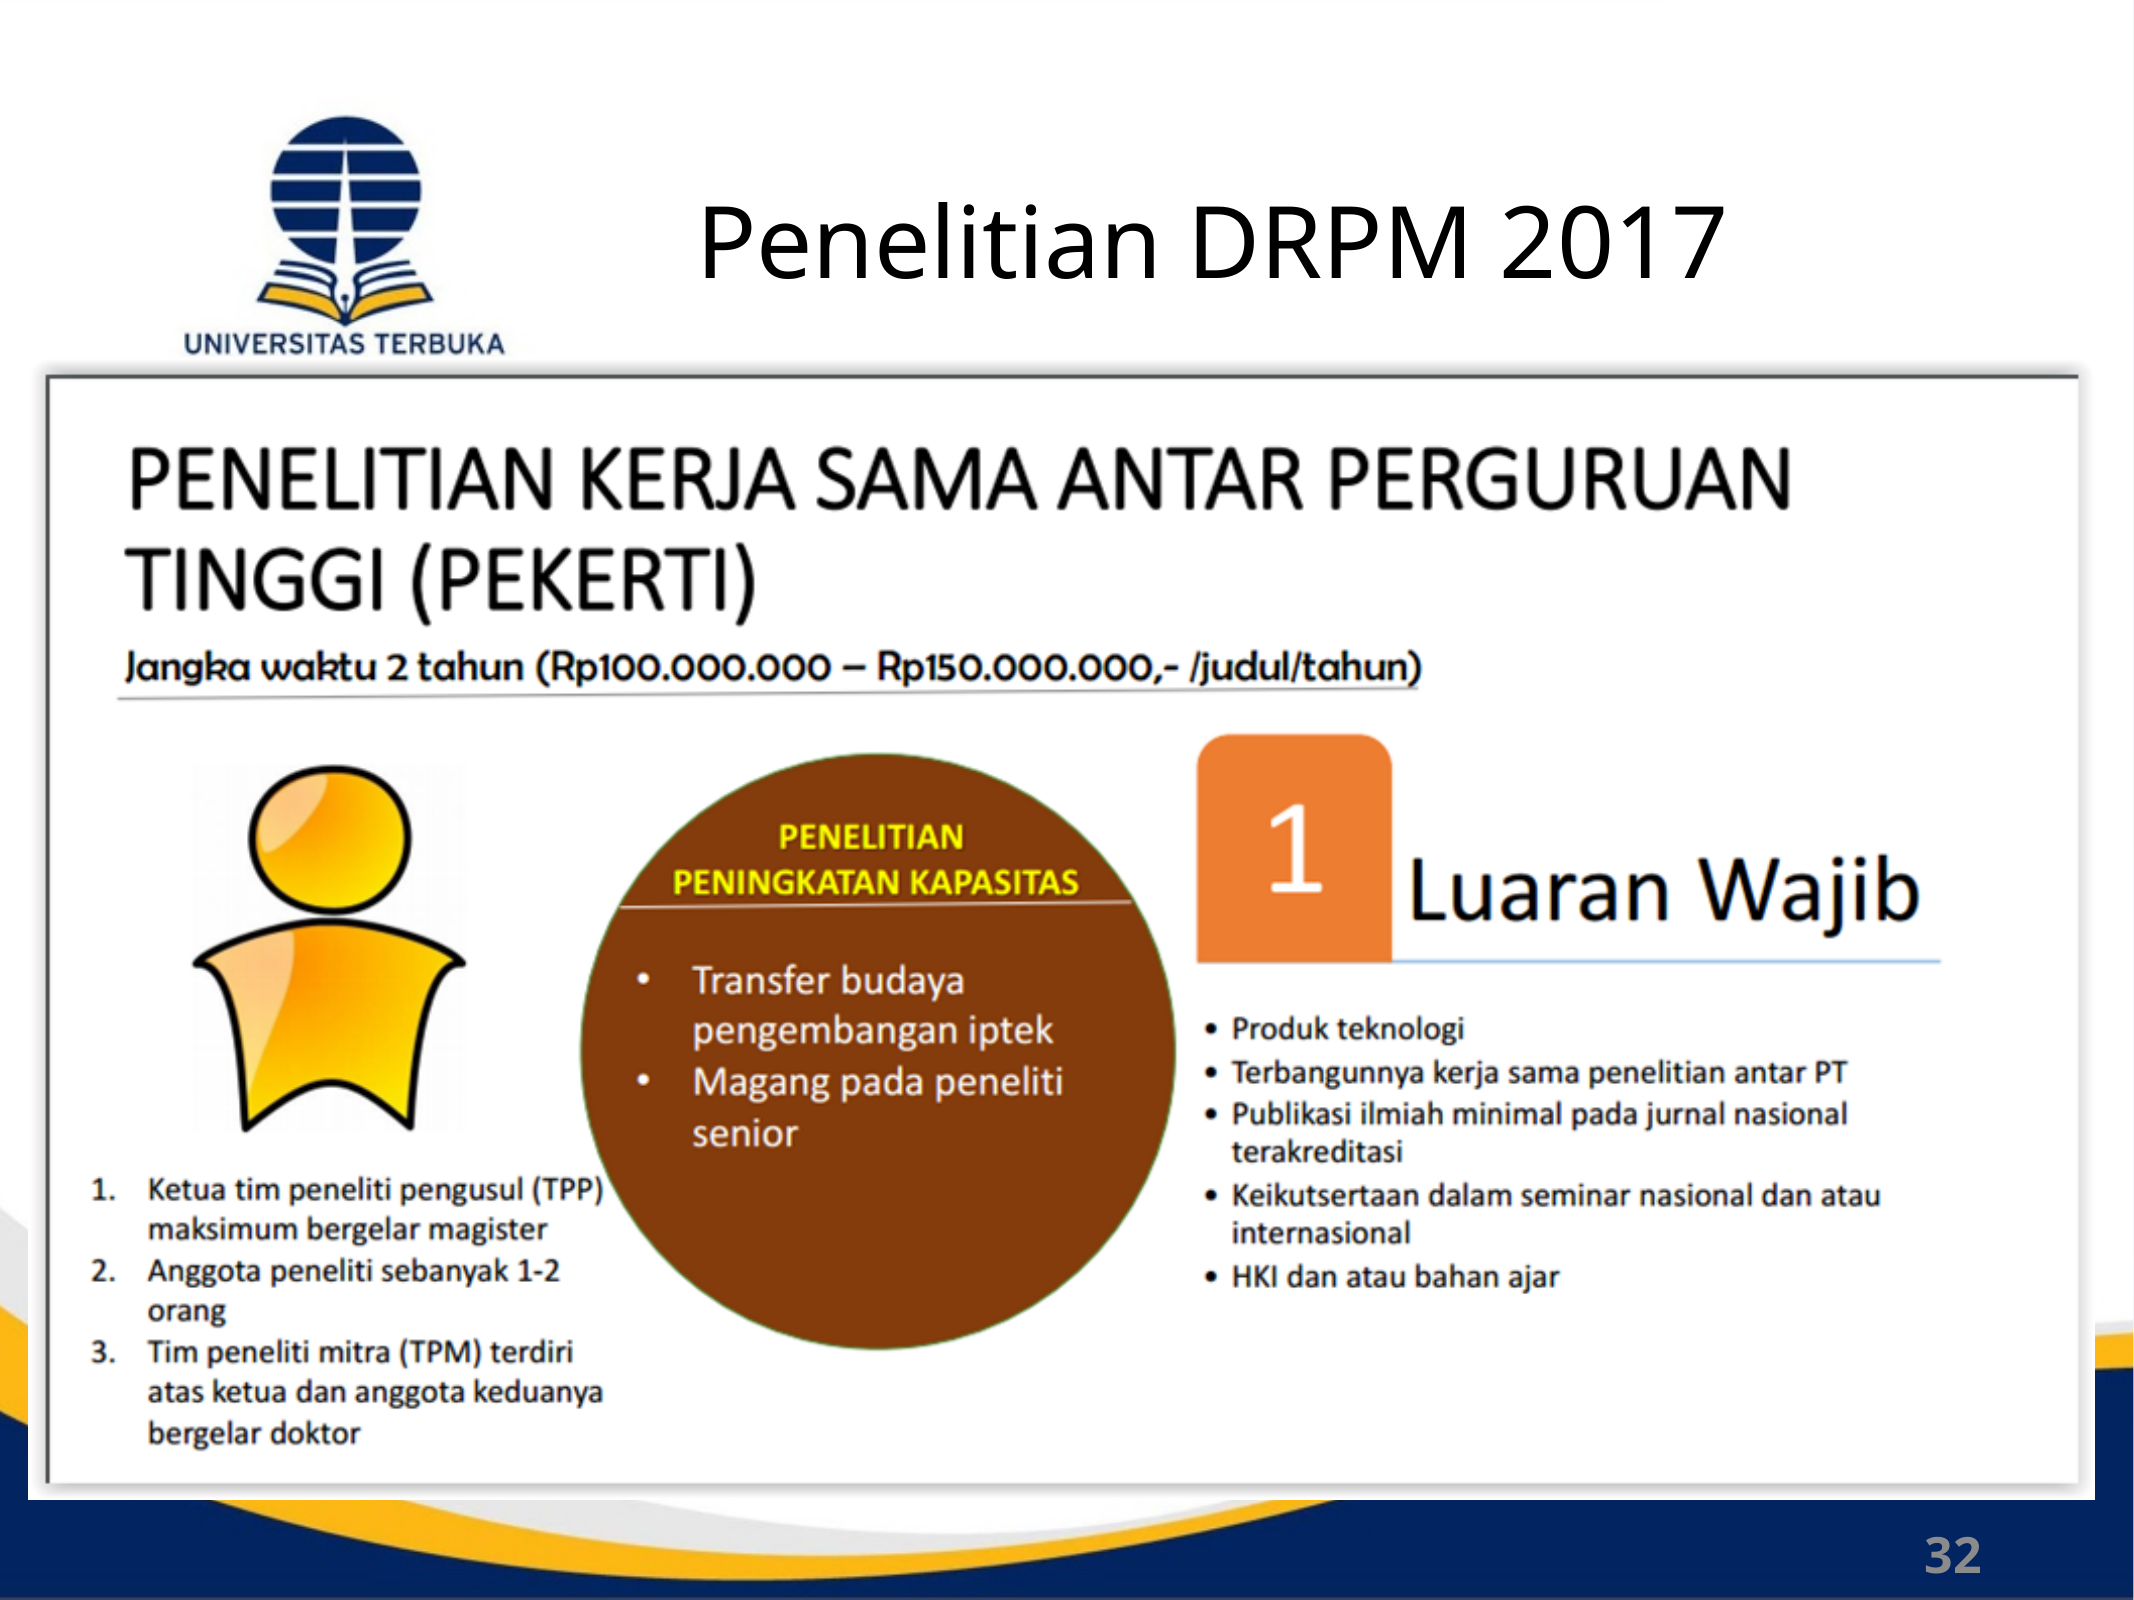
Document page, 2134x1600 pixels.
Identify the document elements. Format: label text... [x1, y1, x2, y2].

slide_number 32 [1704, 1514, 2134, 1600]
title Penelitian DRPM 2017 [523, 150, 1903, 328]
picture [0, 0, 2134, 1600]
